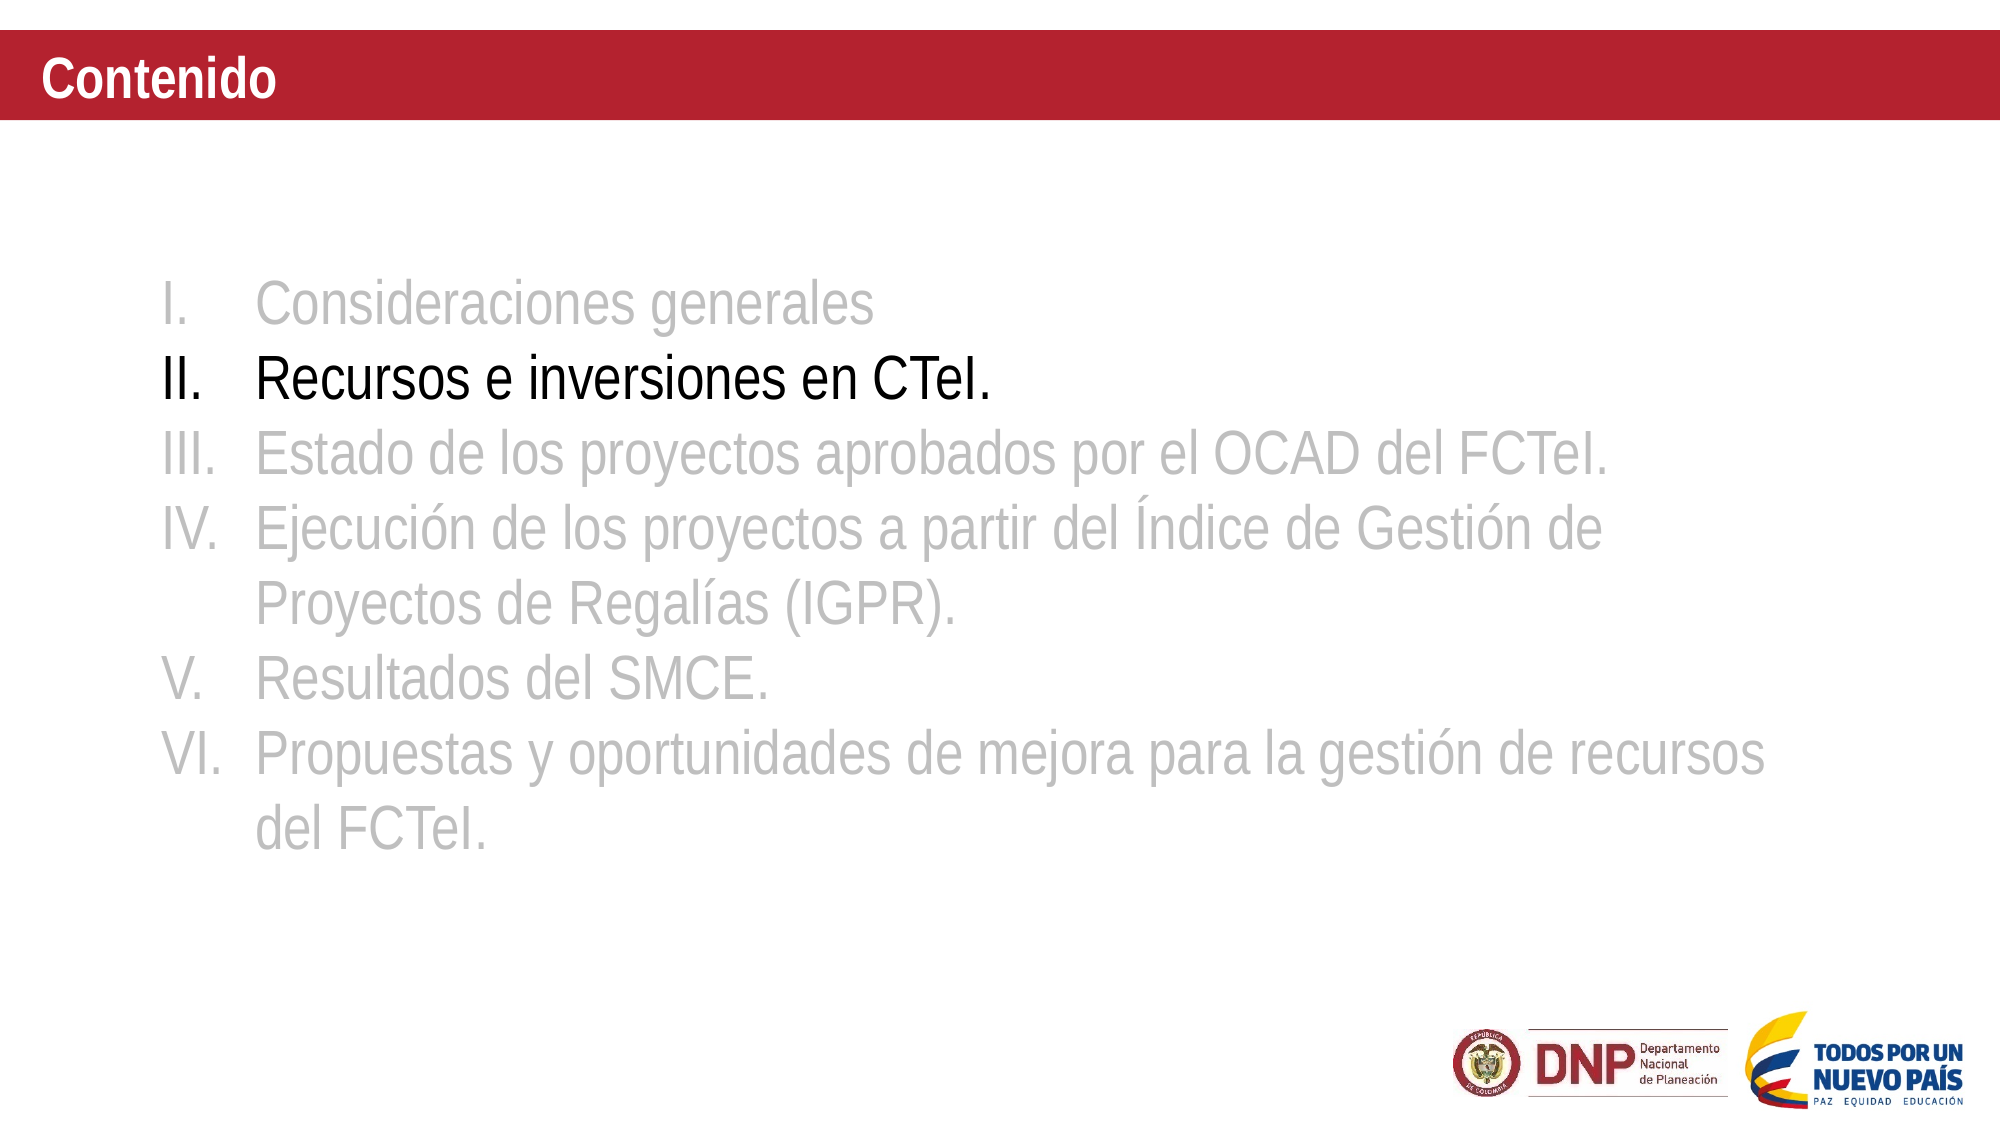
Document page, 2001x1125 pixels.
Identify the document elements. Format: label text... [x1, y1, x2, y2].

text_box Consideraciones generales Recursos e inversiones en CTeI. Estado de los proyectos aprobados por el OCAD del FCTeI. Ejecución de los proyectos a partir del Índice de Gestión de Proyectos de Regalías (IGPR). Resultados del SMCE. Propuestas y oportunidades de mejora para la gestión de recursos del FCTeI. [146, 255, 1862, 945]
text_box Contenido [0, 30, 2000, 121]
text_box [1453, 1000, 1975, 1125]
